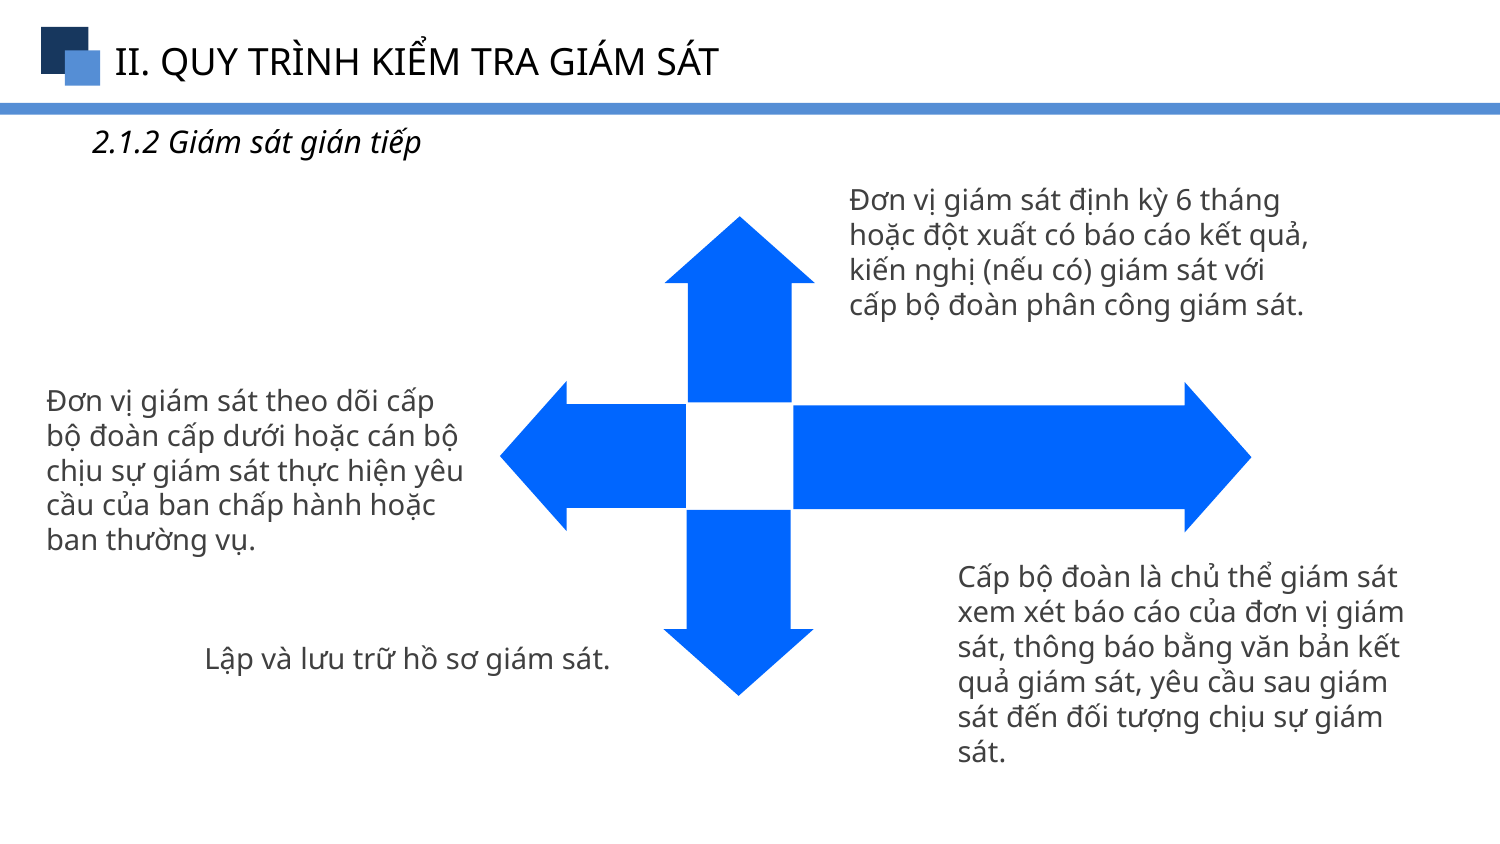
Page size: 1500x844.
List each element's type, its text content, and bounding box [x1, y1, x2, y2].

text_box [39, 25, 91, 76]
text_box [0, 101, 1500, 117]
text_box [793, 382, 1252, 533]
text_box Lập và lưu trữ hồ sơ giám sát. [187, 621, 649, 684]
text_box 2.1.2 Giám sát gián tiếp [77, 117, 1468, 242]
text_box [664, 216, 815, 403]
text_box [663, 509, 814, 696]
text_box [63, 48, 100, 88]
text_box Cấp bộ đoàn là chủ thể giám sát xem xét báo cáo của đơn vị giám sát, thông báo bằng văn bản kết quả giám sát, yêu cầu sau giám sát đến đối tượng chịu sự giám sát. [940, 549, 1443, 777]
text_box [499, 380, 686, 532]
text_box Đơn vị giám sát định kỳ 6 tháng hoặc đột xuất có báo cáo kết quả, kiến nghị (nếu có) giám sát với cấp bộ đoàn phân công giám sát. [832, 172, 1335, 330]
text_box II. QUY TRÌNH KIỂM TRA GIÁM SÁT [100, 30, 1424, 91]
text_box Đơn vị giám sát theo dõi cấp bộ đoàn cấp dưới hoặc cán bộ chịu sự giám sát thực hiện yêu cầu của ban chấp hành hoặc ban thường vụ. [29, 373, 490, 565]
